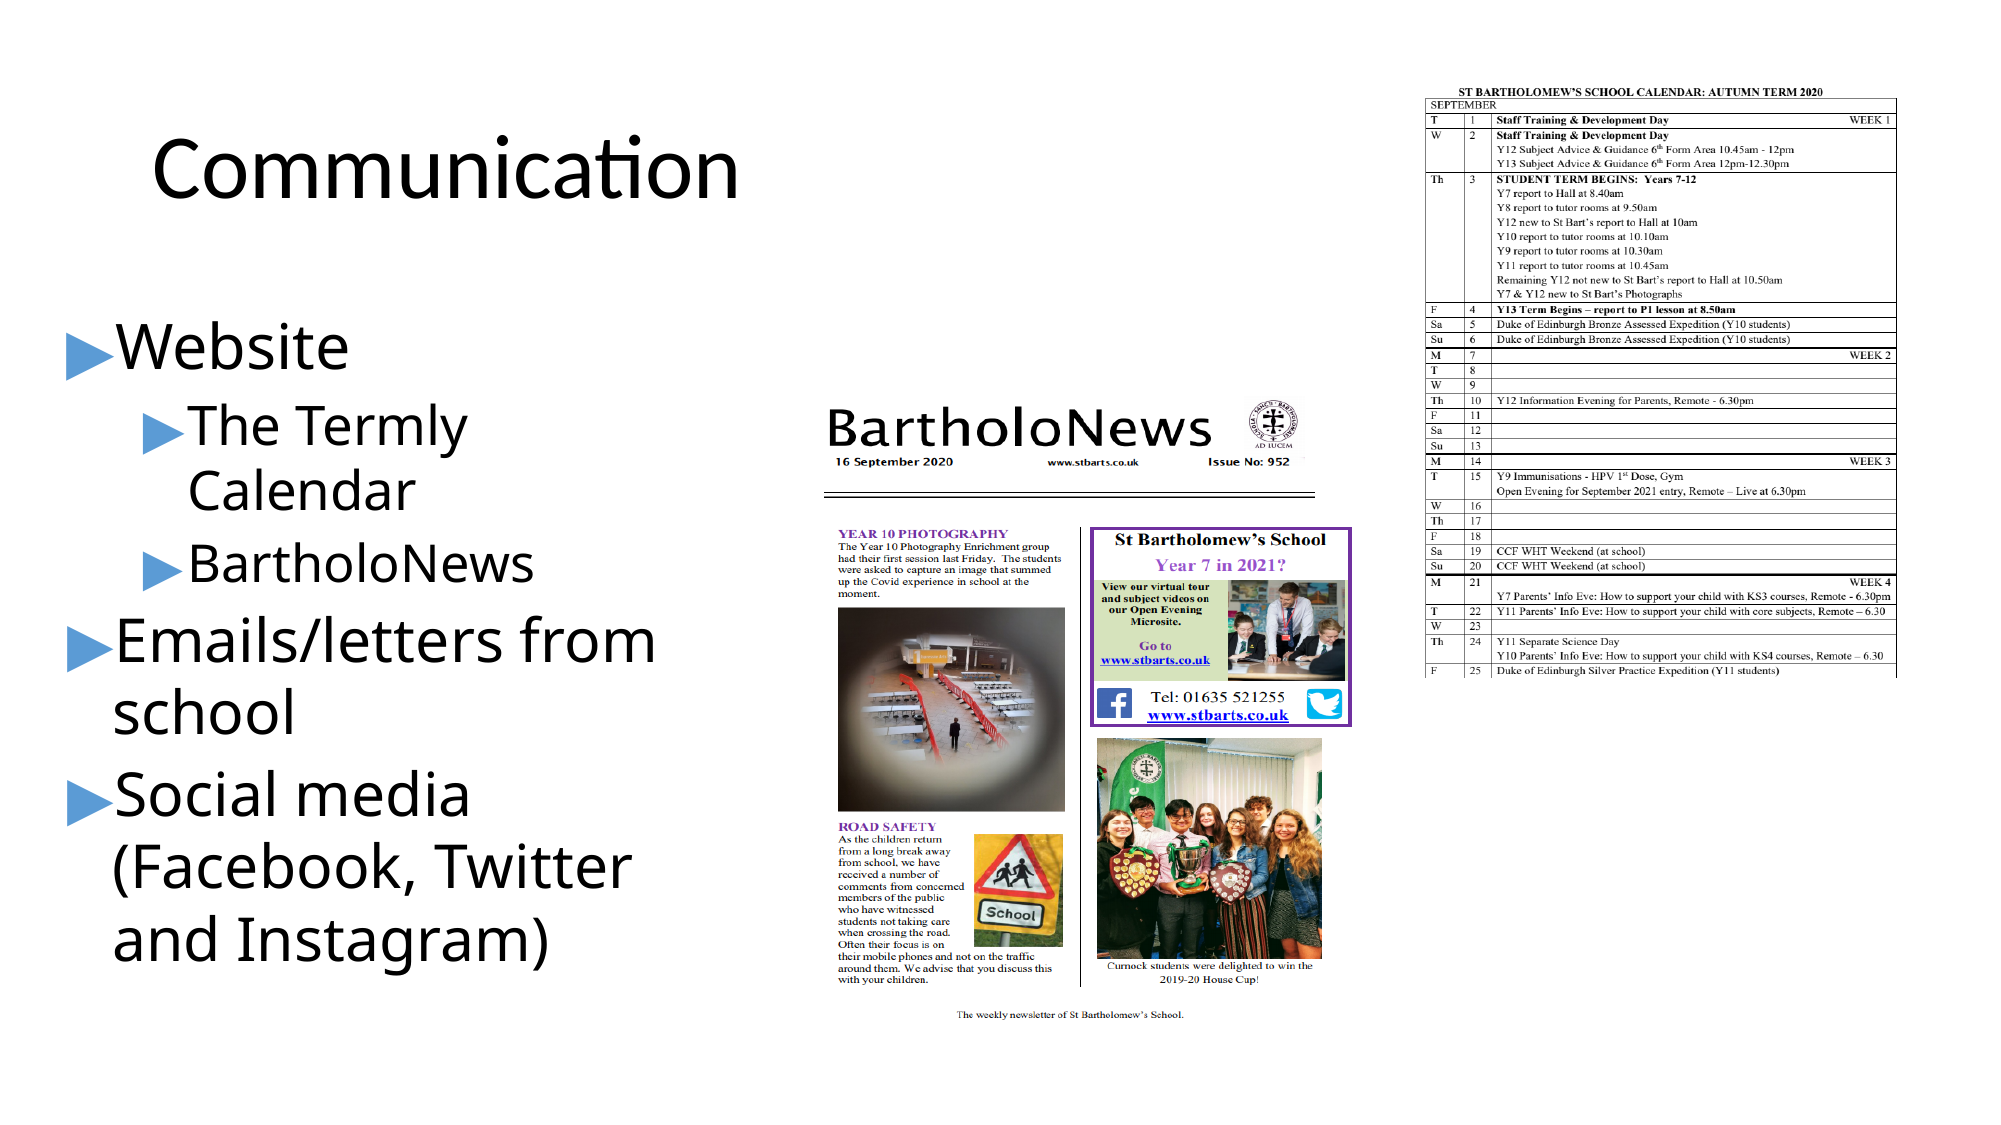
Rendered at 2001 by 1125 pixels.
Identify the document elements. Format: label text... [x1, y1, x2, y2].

list Website The Termly Calendar BartholoNews Emails/letters from school Social media (Facebook, Twitter and Instagram) [37, 299, 706, 1014]
picture [796, 336, 1353, 1032]
title Communication [137, 59, 1385, 278]
picture [1386, 59, 1905, 678]
